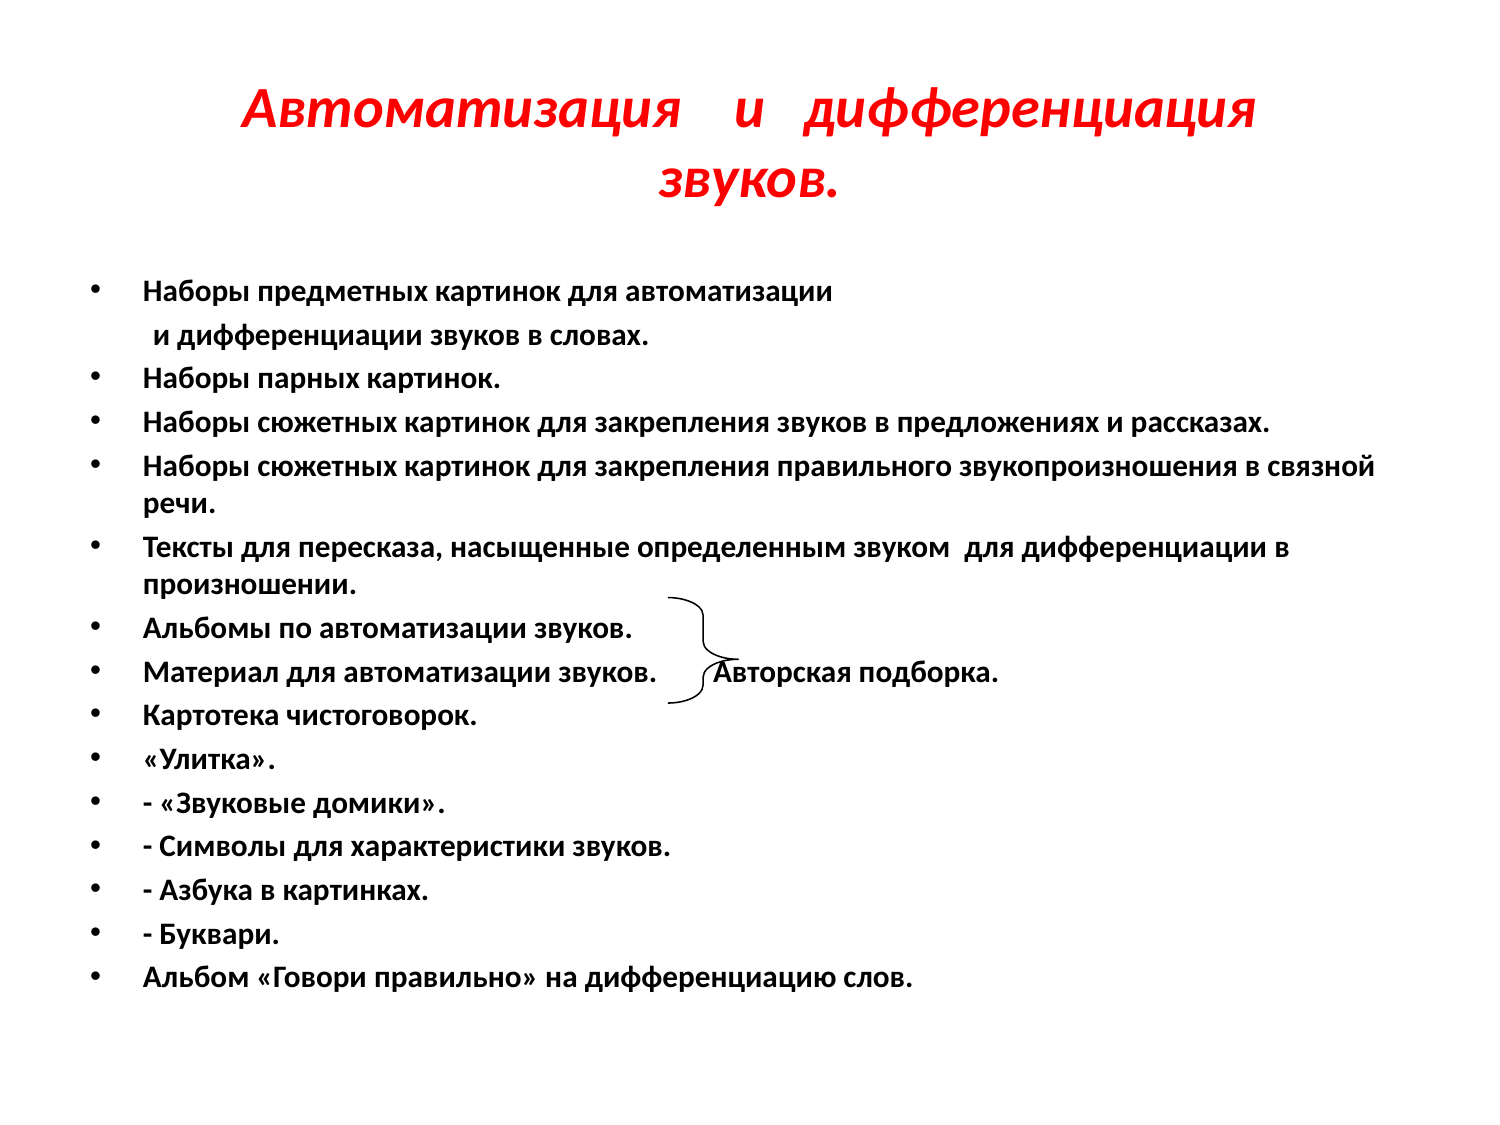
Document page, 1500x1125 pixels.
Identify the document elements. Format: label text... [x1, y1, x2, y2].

text_box [667, 596, 740, 704]
title Автоматизация и дифференциация звуков. [75, 45, 1425, 233]
list Наборы предметных картинок для автоматизации и дифференциации звуков в словах. Наборы парных картинок. Наборы сюжетных картинок для закрепления звуков в предложениях и рассказах. Наборы сюжетных картинок для закрепления правильного звукопроизношения в связной речи. Тексты для пересказа, насыщенные определенным звуком для дифференциации в произношении. Альбомы по автоматизации звуков. Материал для автоматизации звуков. Авторская подборка. Картотека чистоговорок. «Улитка». - «Звуковые домики». - Символы для характеристики звуков. - Азбука в картинках. - Буквари. Альбом «Говори правильно» на дифференциацию слов. [75, 262, 1425, 1005]
